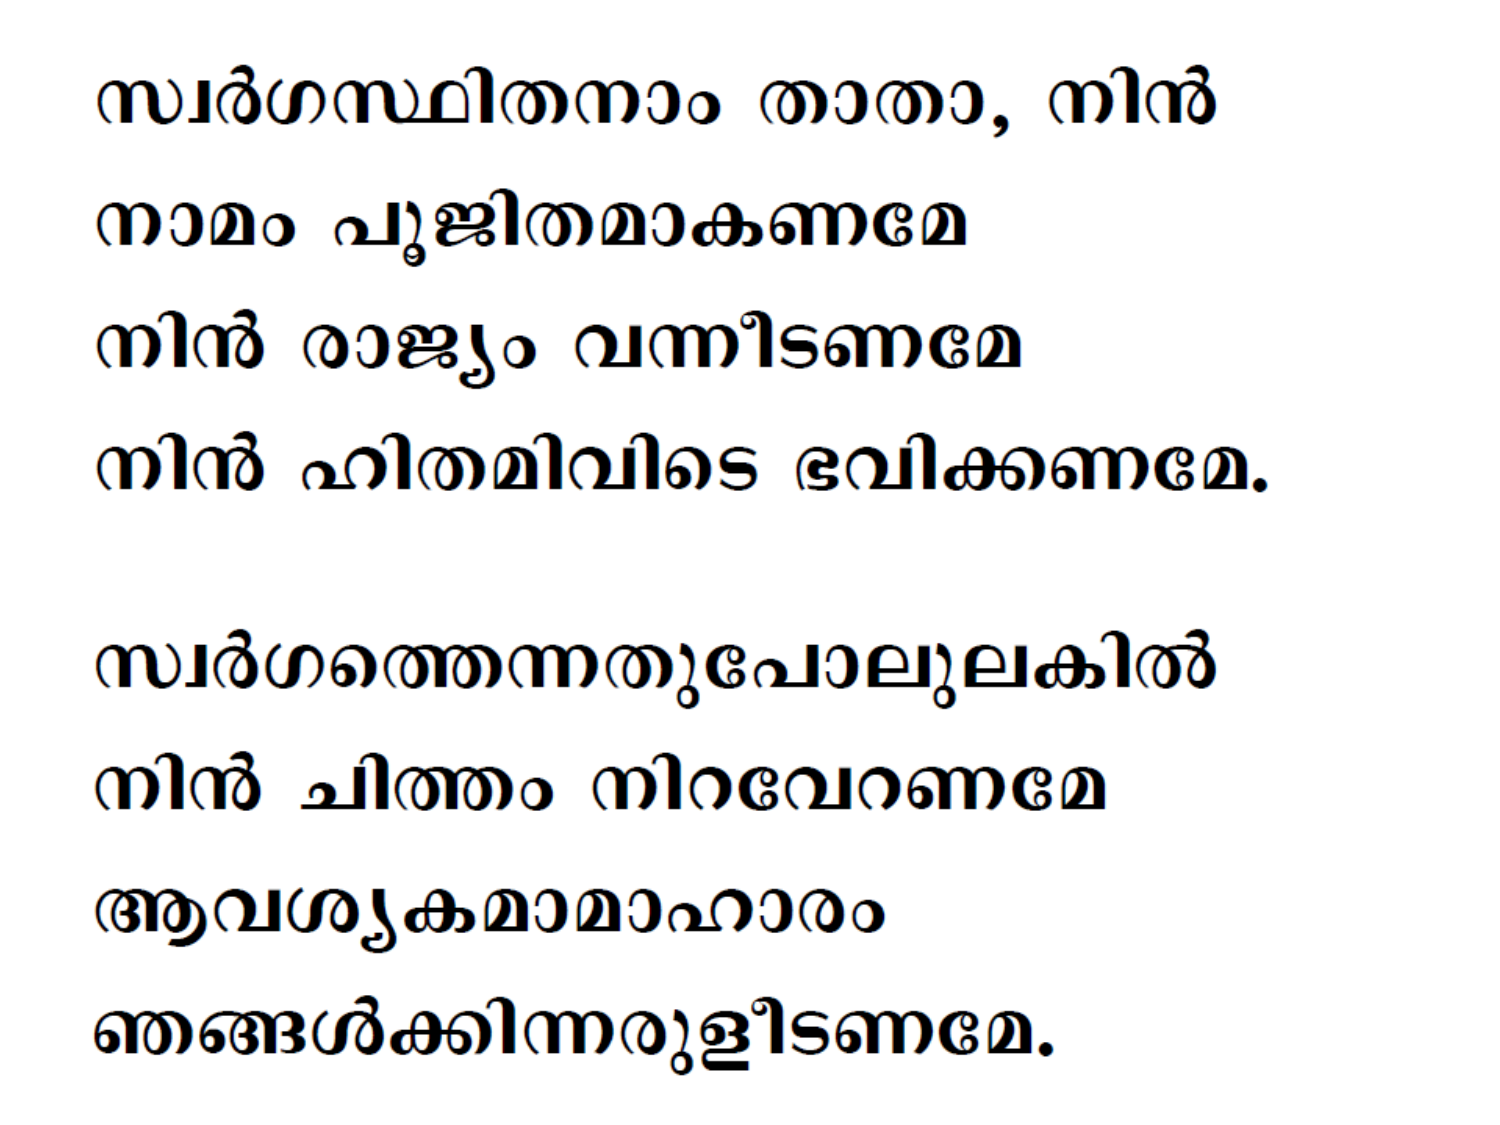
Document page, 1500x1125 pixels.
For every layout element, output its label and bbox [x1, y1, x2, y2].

picture [87, 62, 1316, 505]
picture [87, 619, 1263, 1077]
